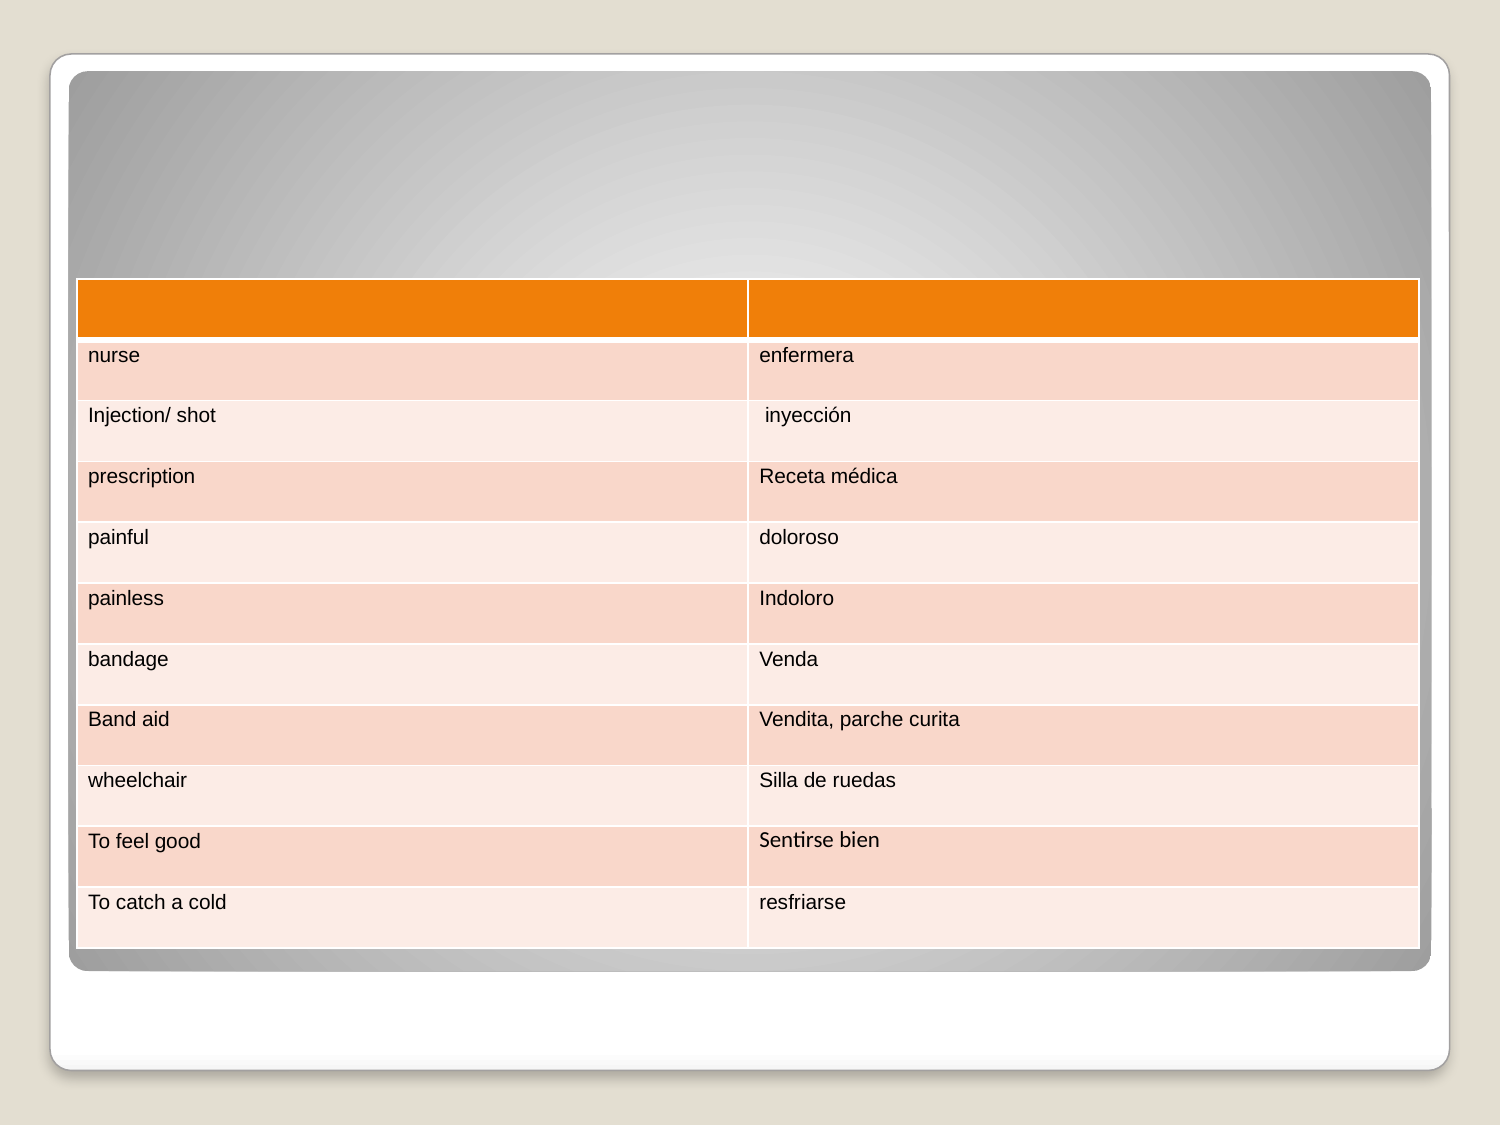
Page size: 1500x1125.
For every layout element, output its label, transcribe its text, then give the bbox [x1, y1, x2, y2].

table_cell Injection/ shot [78, 401, 747, 461]
table_cell Band aid [78, 706, 747, 765]
table_cell Silla de ruedas [749, 766, 1418, 825]
table_cell resfriarse [749, 888, 1418, 947]
table_cell To catch a cold [78, 888, 747, 947]
table_cell prescription [78, 462, 747, 521]
table_cell Sentirse bien [749, 827, 1418, 886]
table_cell wheelchair [78, 766, 747, 825]
table_cell doloroso [749, 523, 1418, 582]
table_header [78, 280, 747, 337]
table_cell Vendita, parche curita [749, 706, 1418, 765]
table_cell Venda [749, 645, 1418, 704]
table_cell Receta médica [749, 462, 1418, 521]
table_header [749, 280, 1418, 337]
table_cell bandage [78, 645, 747, 704]
table_cell painful [78, 523, 747, 582]
table_cell Indoloro [749, 584, 1418, 643]
table_cell To feel good [78, 827, 747, 886]
table_cell inyección [749, 401, 1418, 461]
table_cell painless [78, 584, 747, 643]
table_cell enfermera [749, 343, 1418, 400]
table_cell nurse [78, 343, 747, 400]
